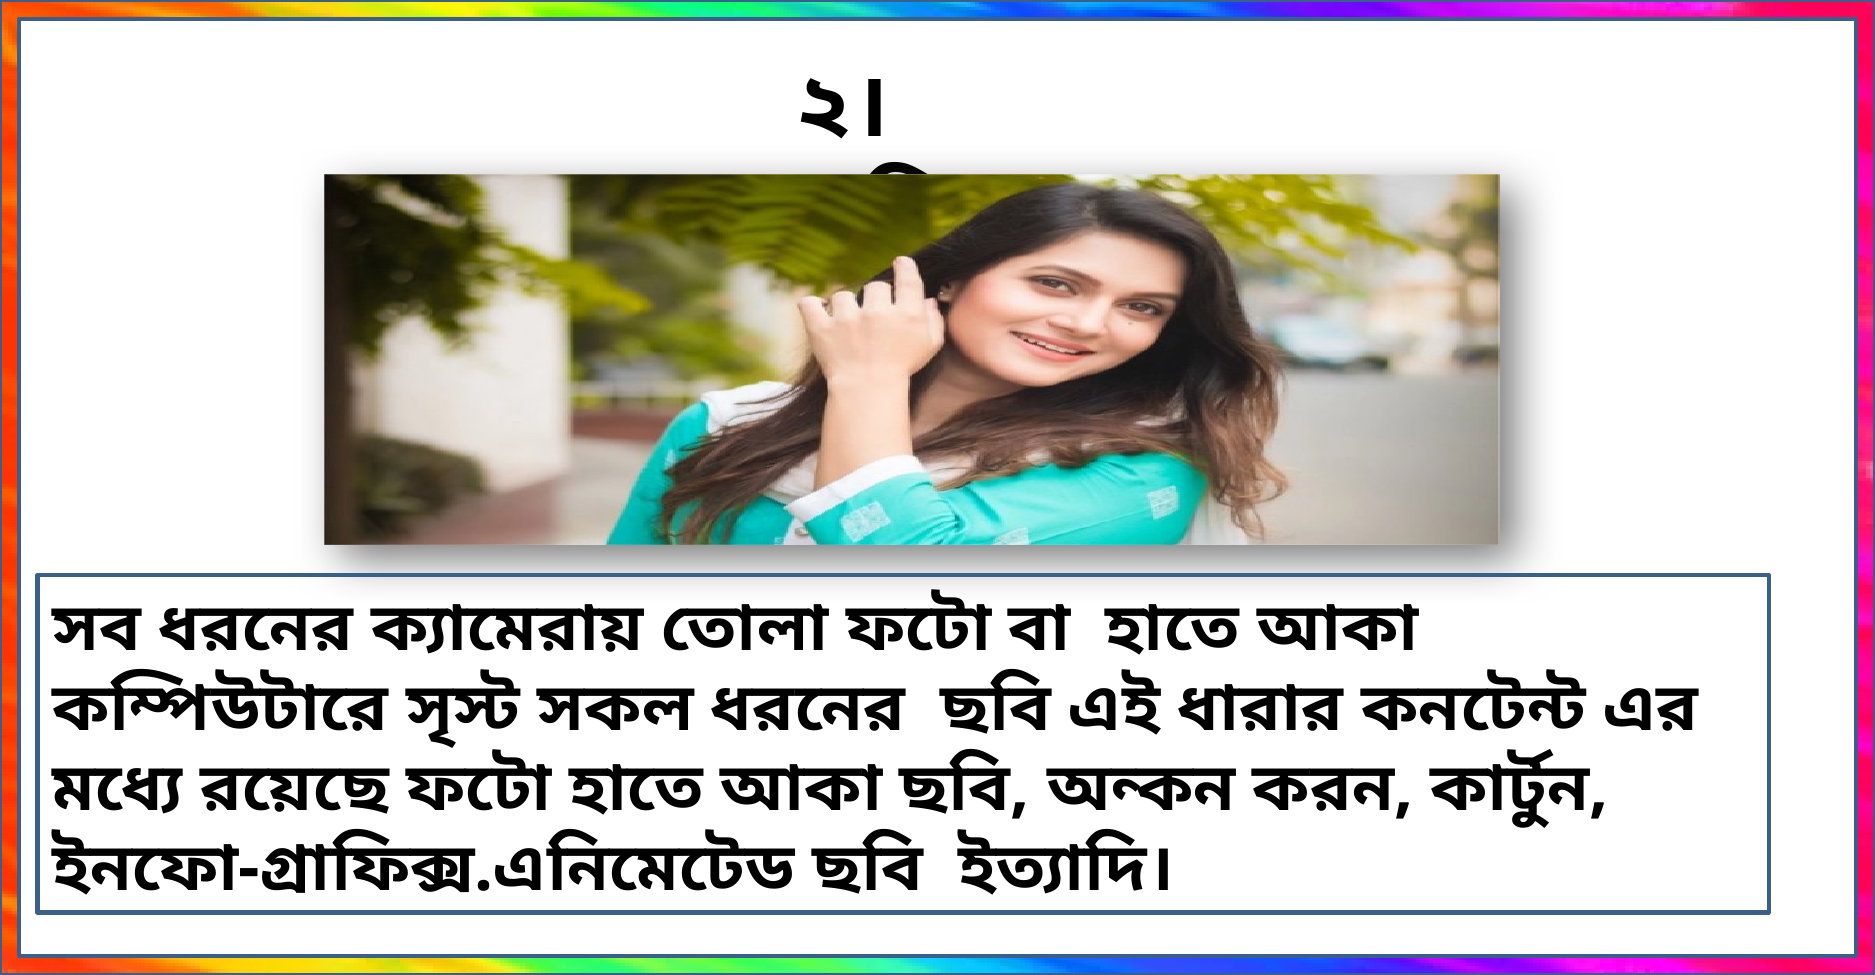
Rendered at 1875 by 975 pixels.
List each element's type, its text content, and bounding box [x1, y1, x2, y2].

picture [324, 174, 1501, 546]
text_box [0, 0, 1875, 975]
text_box সব ধরনের ক্যামেরায় তোলা ফটো বা হাতে আকা কম্পিউটারে সৃস্ট সকল ধরনের ছবি এই ধারার কনটেন্ট এর মধ্যে রয়েছে ফটো হাতে আকা ছবি, অন্কন করন, কার্টুন, ইনফো-গ্রাফিক্স.এনিমেটেড ছবি ইত্যাদি। [35, 573, 1771, 915]
text_box ২। ছবি [781, 37, 1038, 157]
